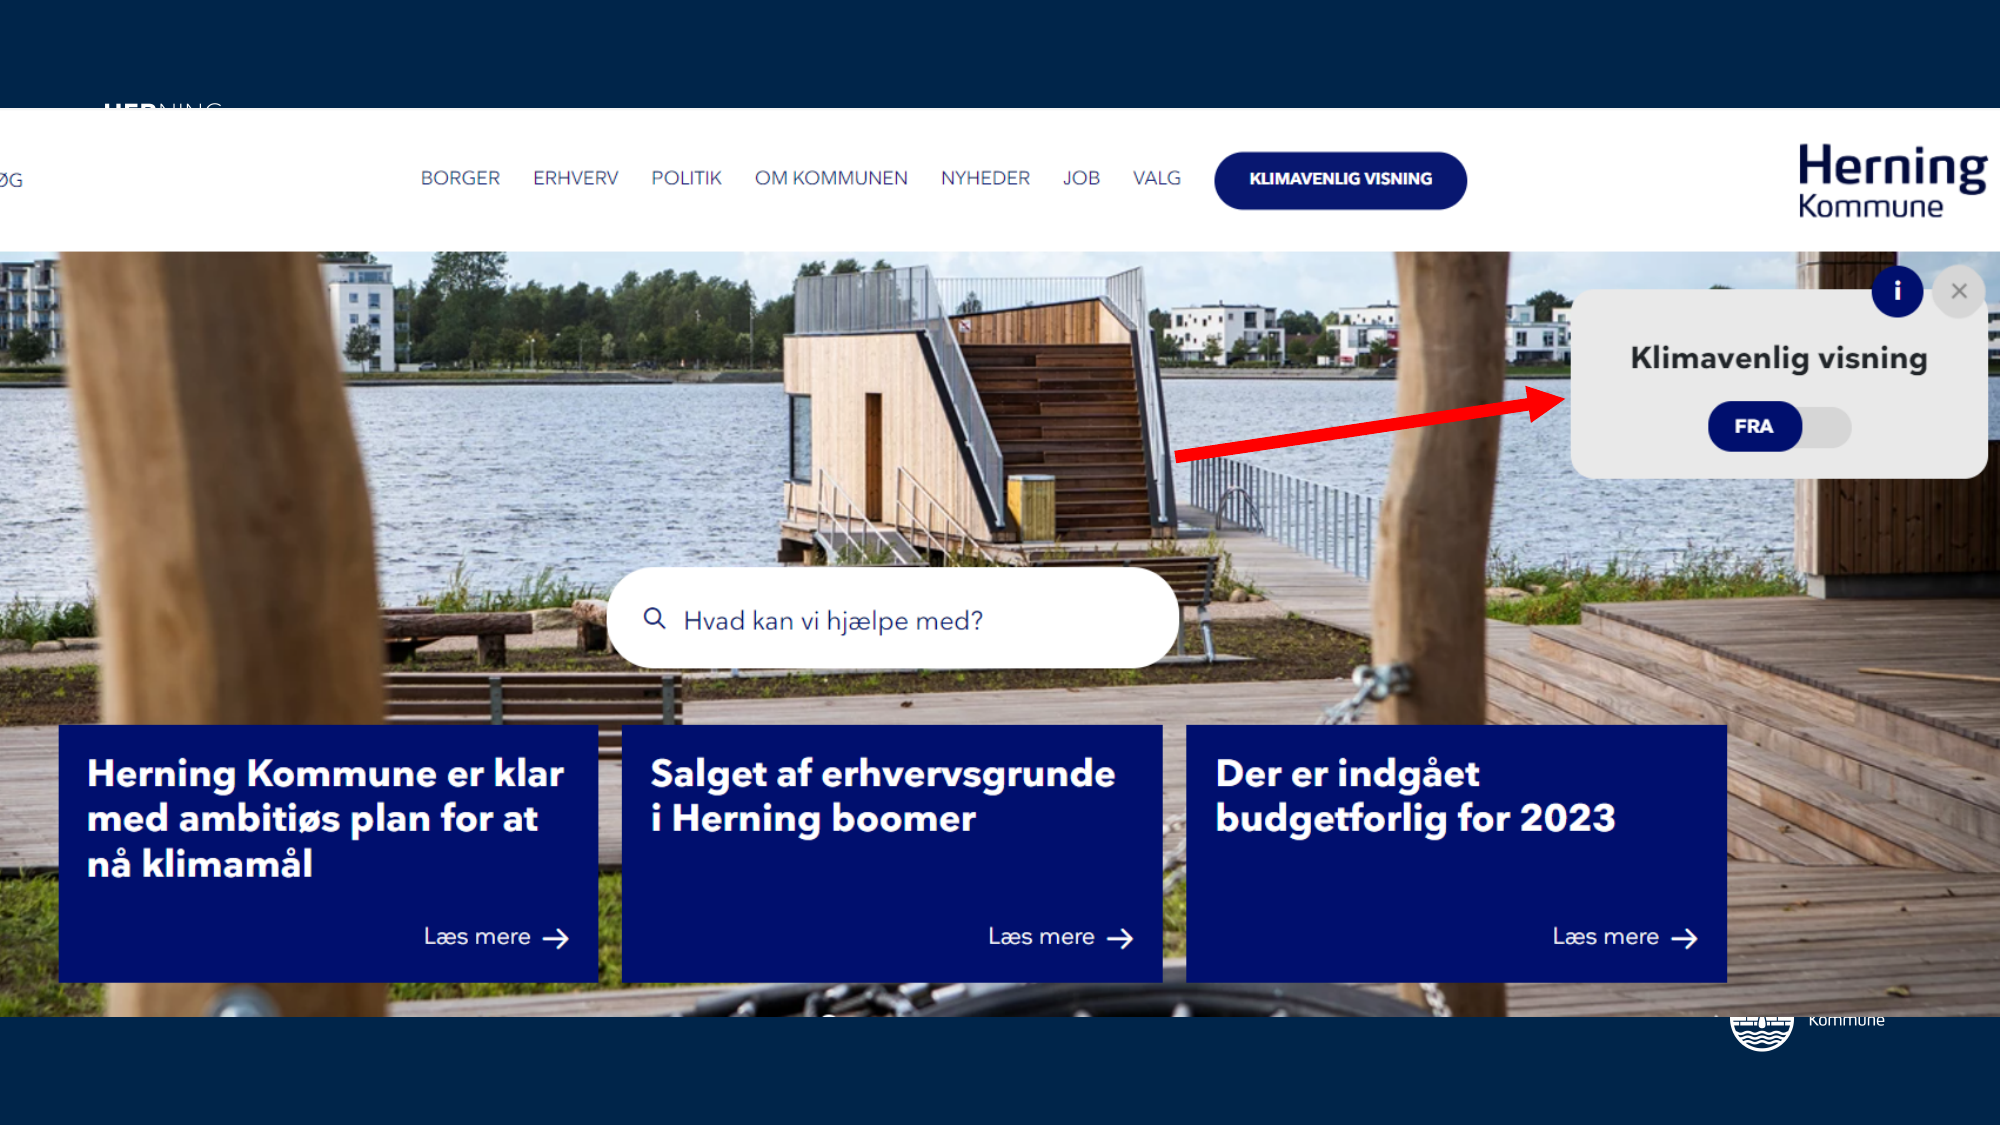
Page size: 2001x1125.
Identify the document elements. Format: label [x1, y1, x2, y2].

text_box [1175, 398, 1566, 457]
picture [0, 103, 2000, 1052]
